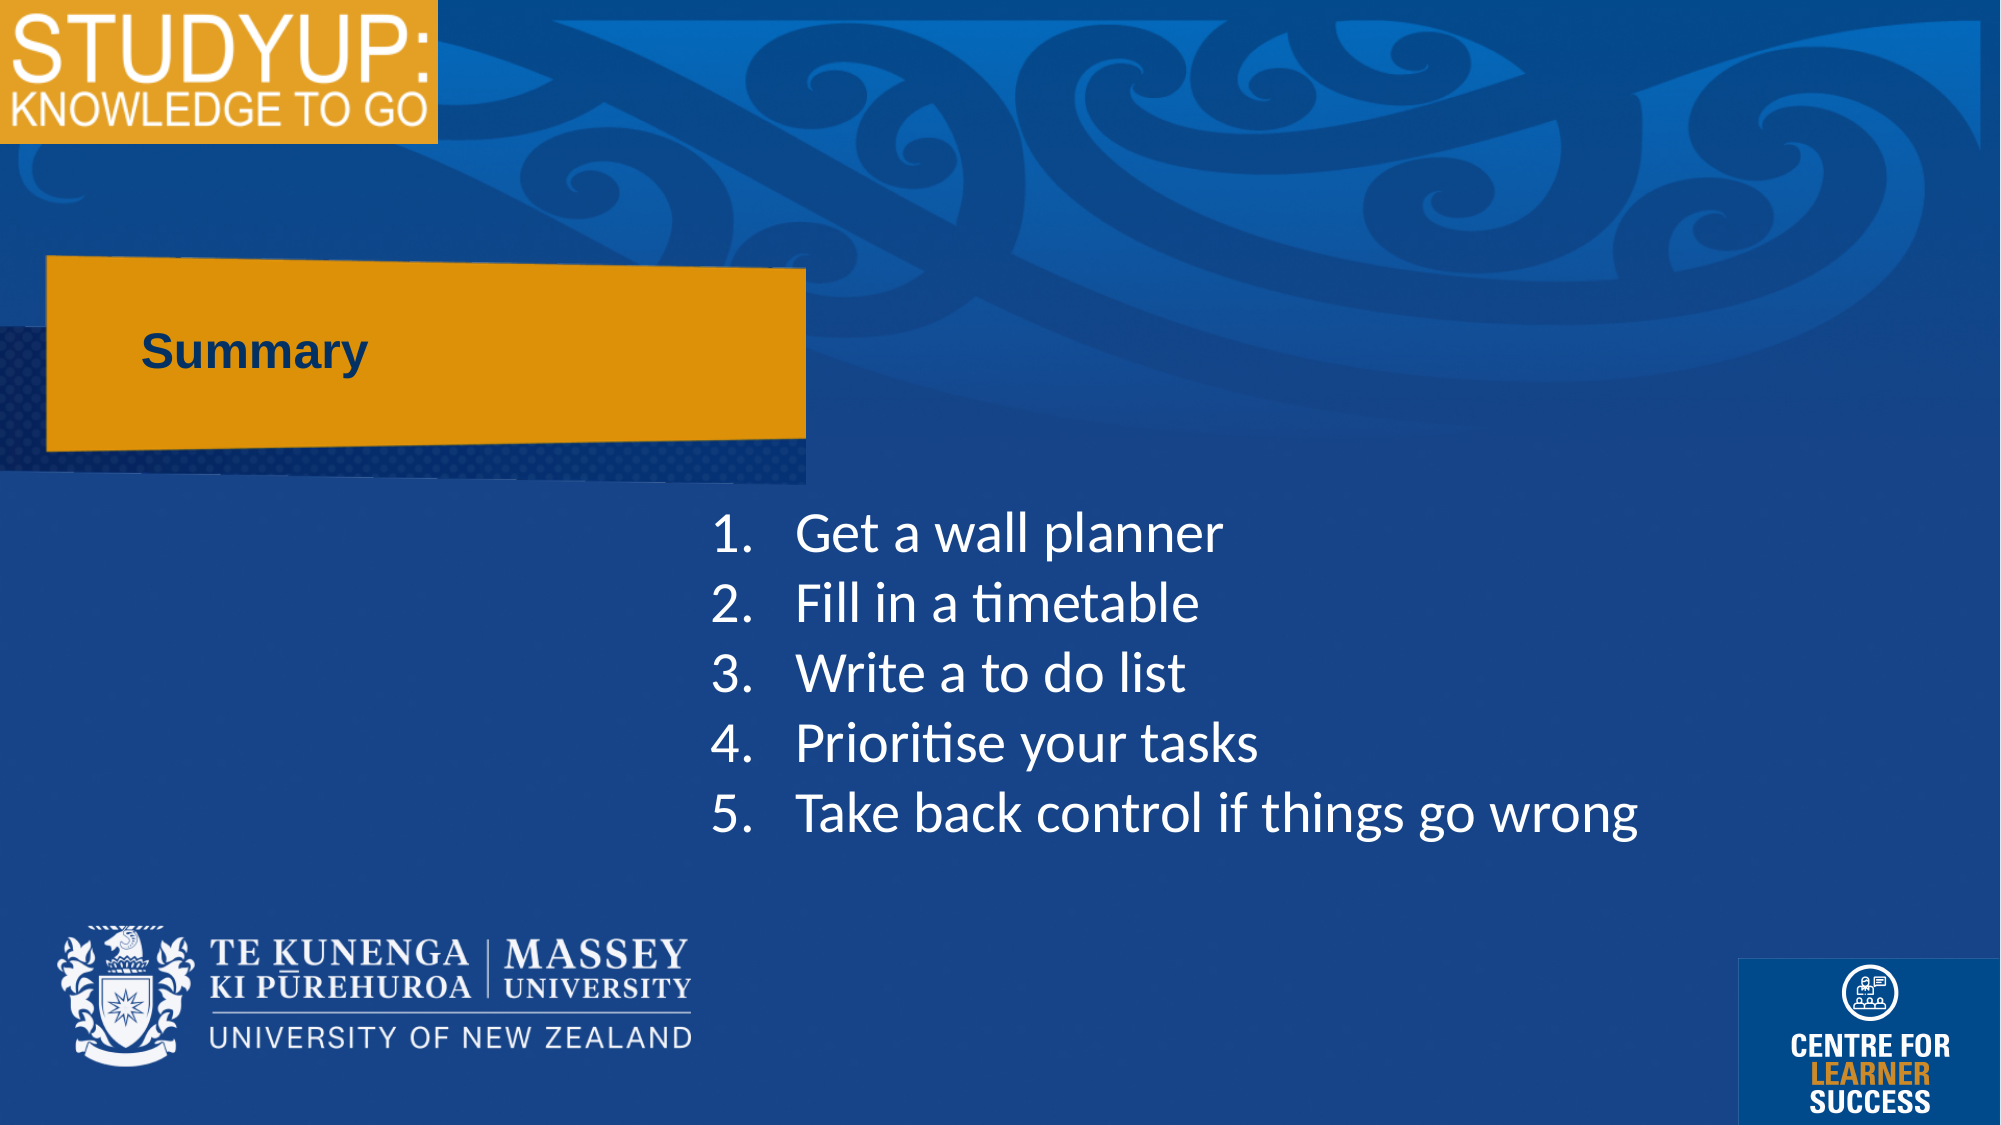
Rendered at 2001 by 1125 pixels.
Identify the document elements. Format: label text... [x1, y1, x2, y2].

picture [0, 0, 2001, 1125]
text_box Get a wall planner Fill in a timetable Write a to do list Prioritise your tasks Take back control if things go wrong [695, 486, 1968, 922]
